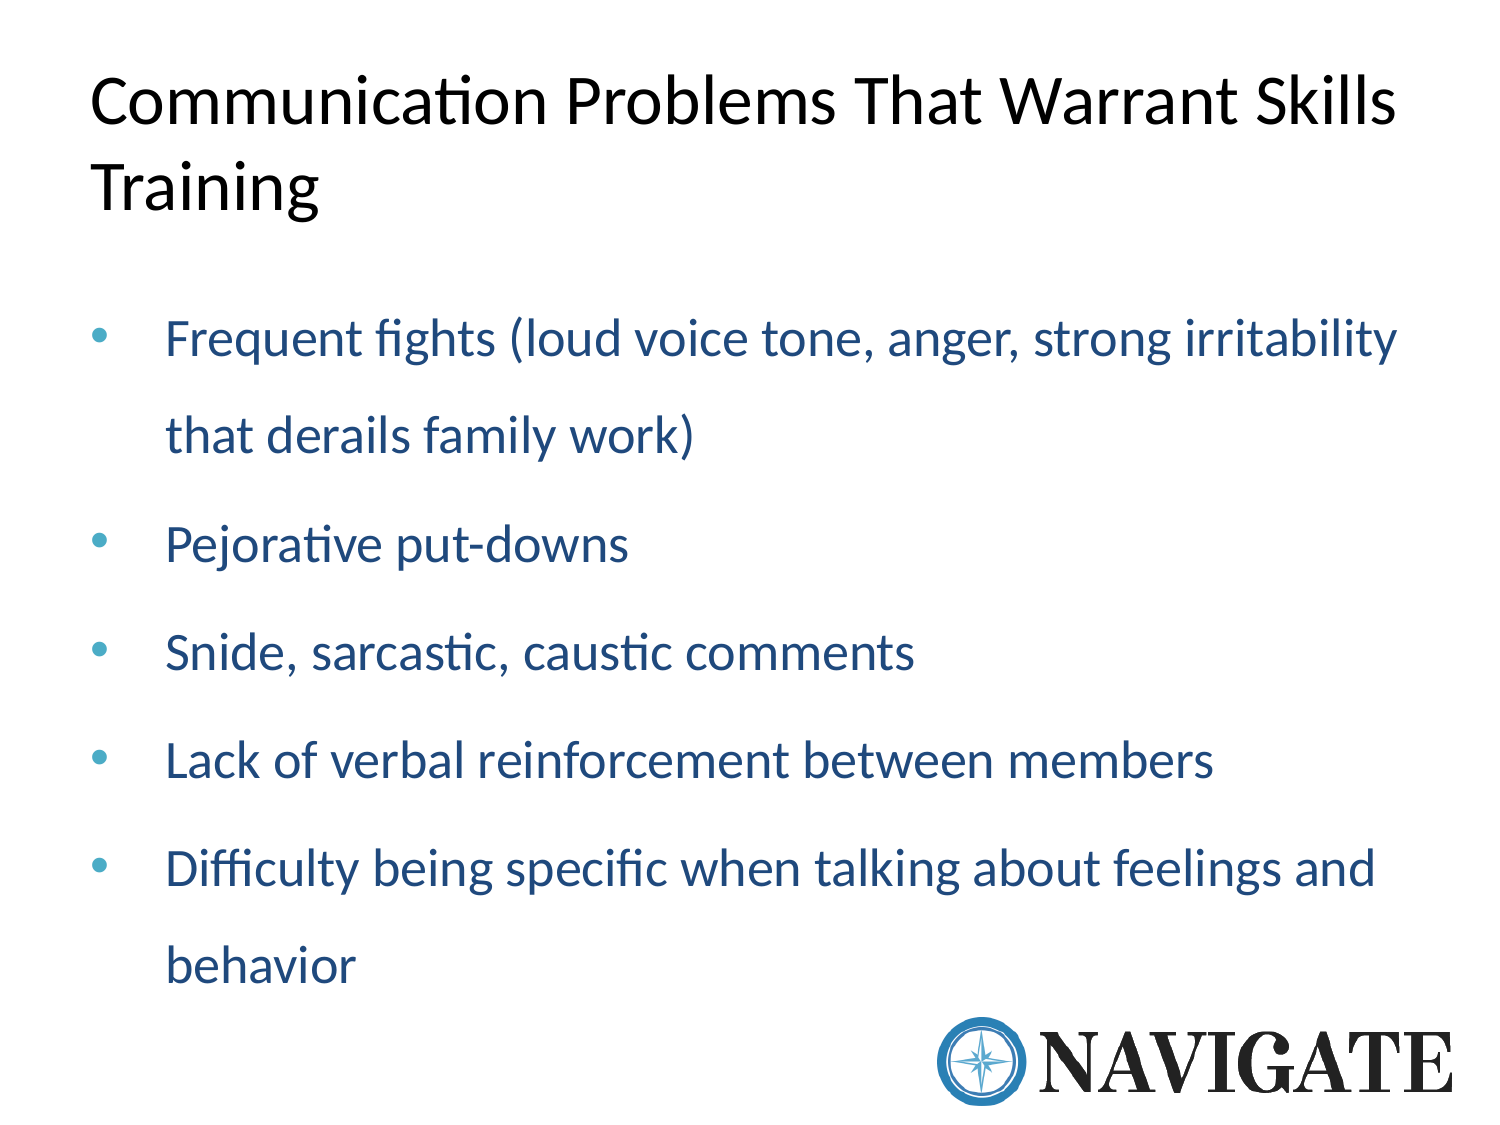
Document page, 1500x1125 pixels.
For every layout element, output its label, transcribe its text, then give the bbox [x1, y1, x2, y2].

list Frequent fights (loud voice tone, anger, strong irritability that derails family work) Pejorative put-downs Snide, sarcastic, caustic comments Lack of verbal reinforcement between members Difficulty being specific when talking about feelings and behavior [75, 262, 1425, 1005]
picture [937, 1017, 1452, 1106]
title Communication Problems That Warrant Skills Training [75, 45, 1425, 233]
